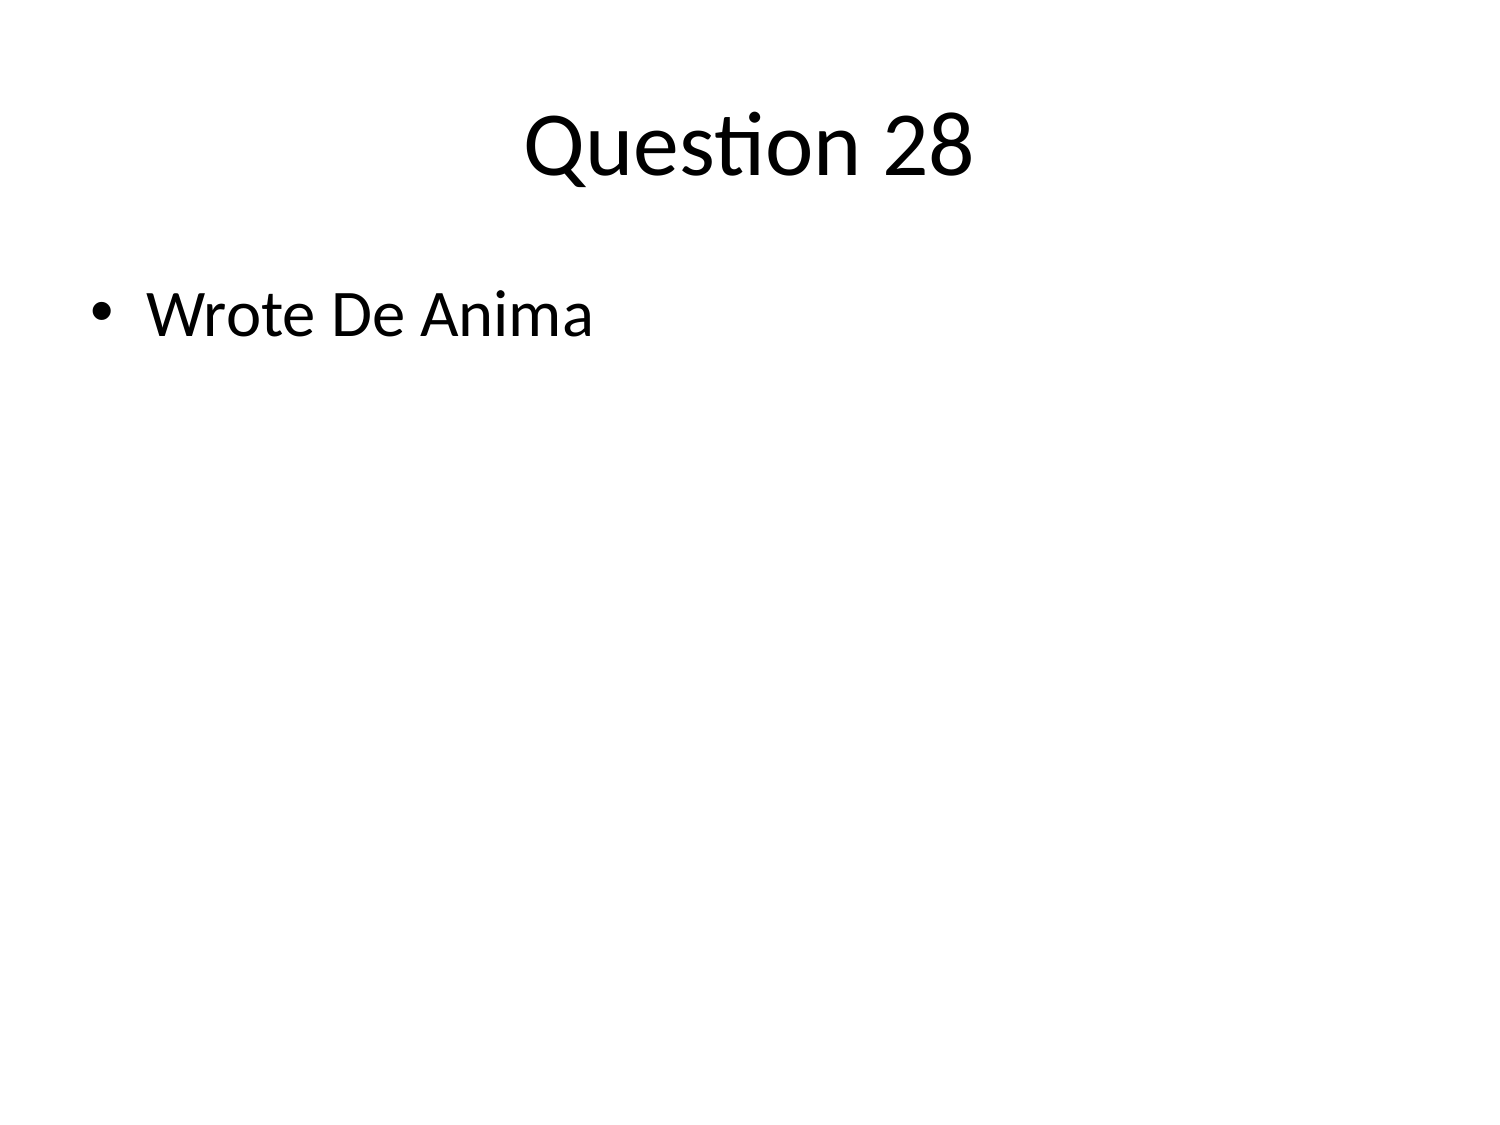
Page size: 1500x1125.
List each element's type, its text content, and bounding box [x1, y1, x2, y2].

title Question 28 [75, 45, 1425, 233]
list Wrote De Anima [75, 262, 1425, 1005]
